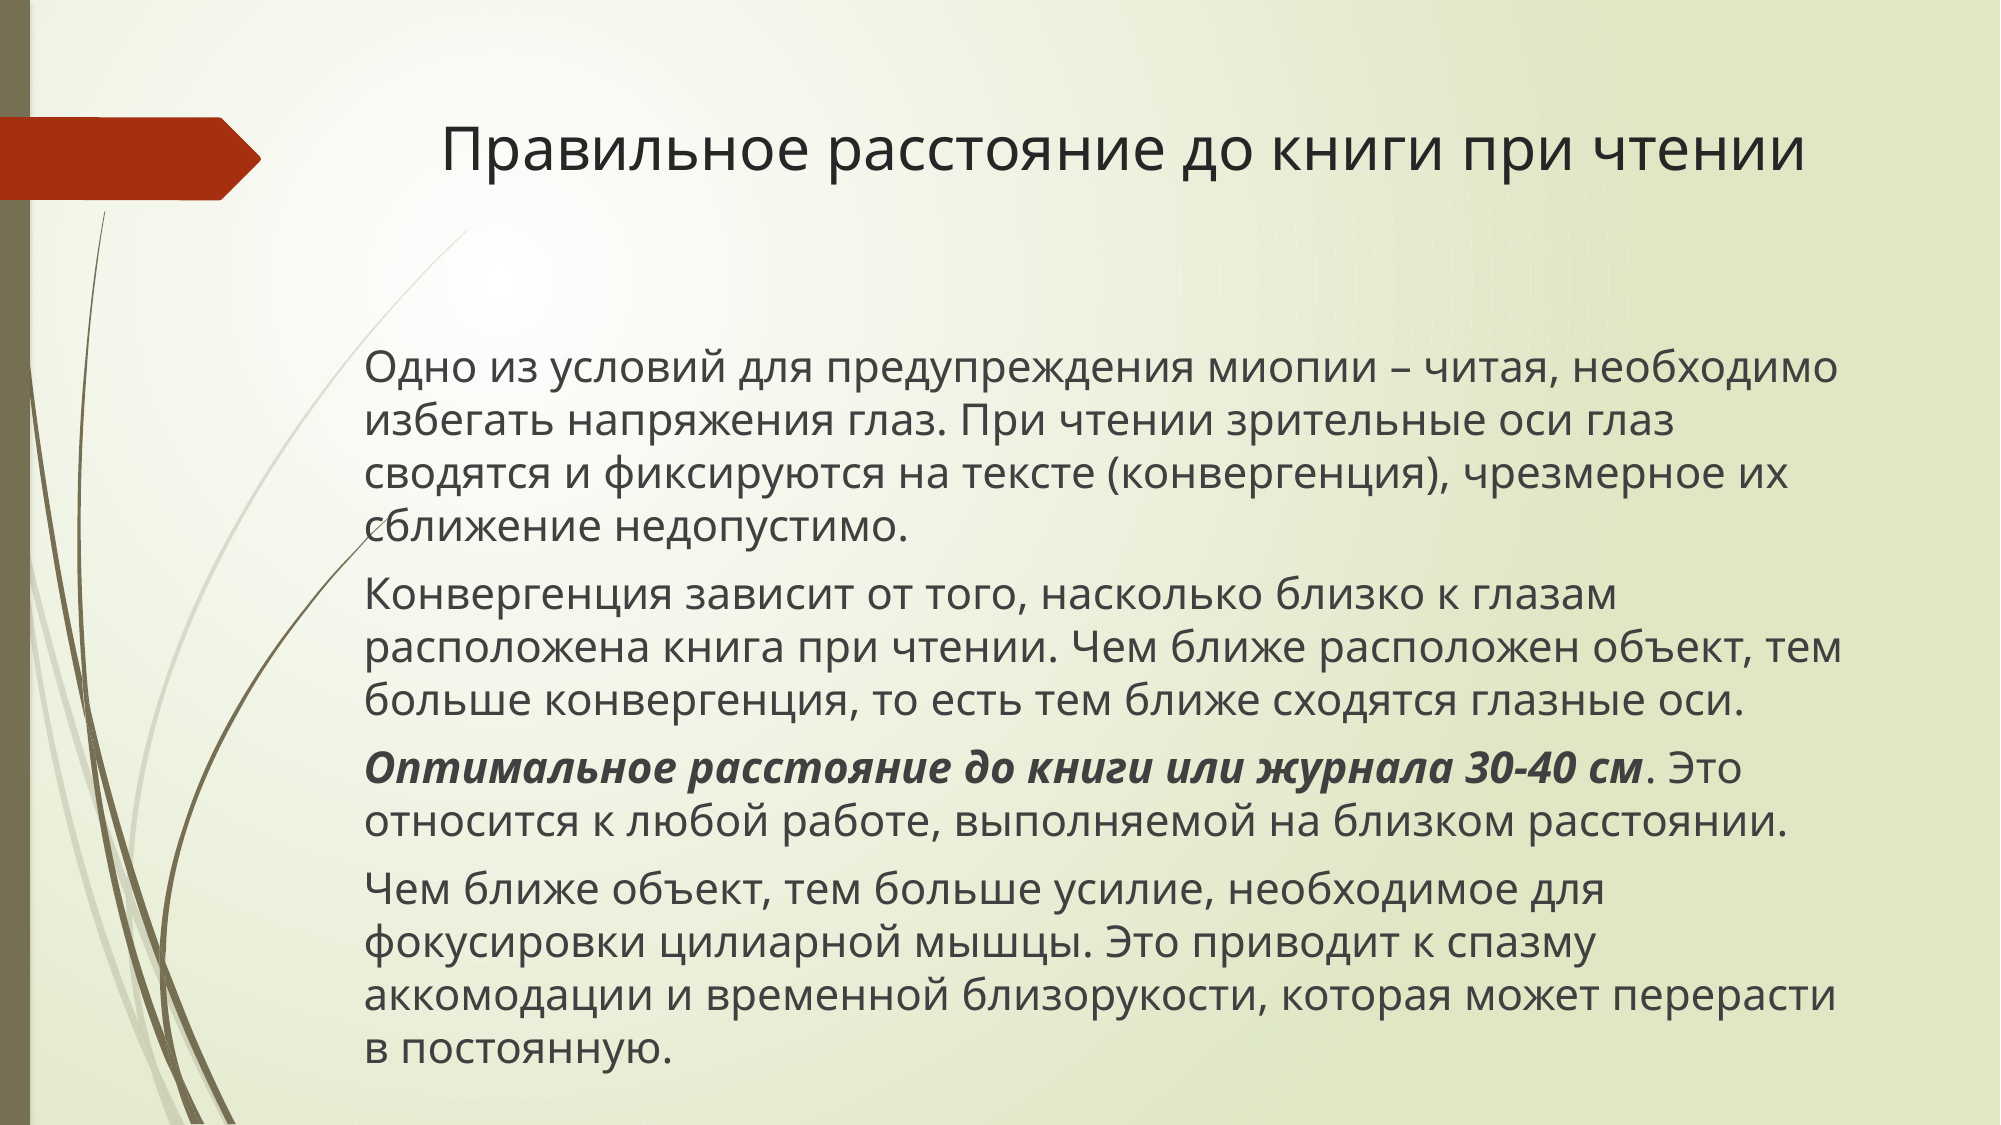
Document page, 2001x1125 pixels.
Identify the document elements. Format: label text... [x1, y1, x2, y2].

list Одно из условий для предупреждения миопии – читая, необходимо избегать напряжения глаз. При чтении зрительные оси глаз сводятся и фиксируются на тексте (конвергенция), чрезмерное их сближение недопустимо. Конвергенция зависит от того, насколько близко к глазам расположена книга при чтении. Чем ближе расположен объект, тем больше конвергенция, то есть тем ближе сходятся глазные оси. Оптимальное расстояние до книги или журнала 30-40 см. Это относится к любой работе, выполняемой на близком расстоянии. Чем ближе объект, тем больше усилие, необходимое для фокусировки цилиарной мышцы. Это приводит к спазму аккомодации и временной близорукости, которая может перерасти в постоянную. [348, 283, 1888, 1082]
title Правильное расстояние до книги при чтении [425, 102, 1888, 283]
